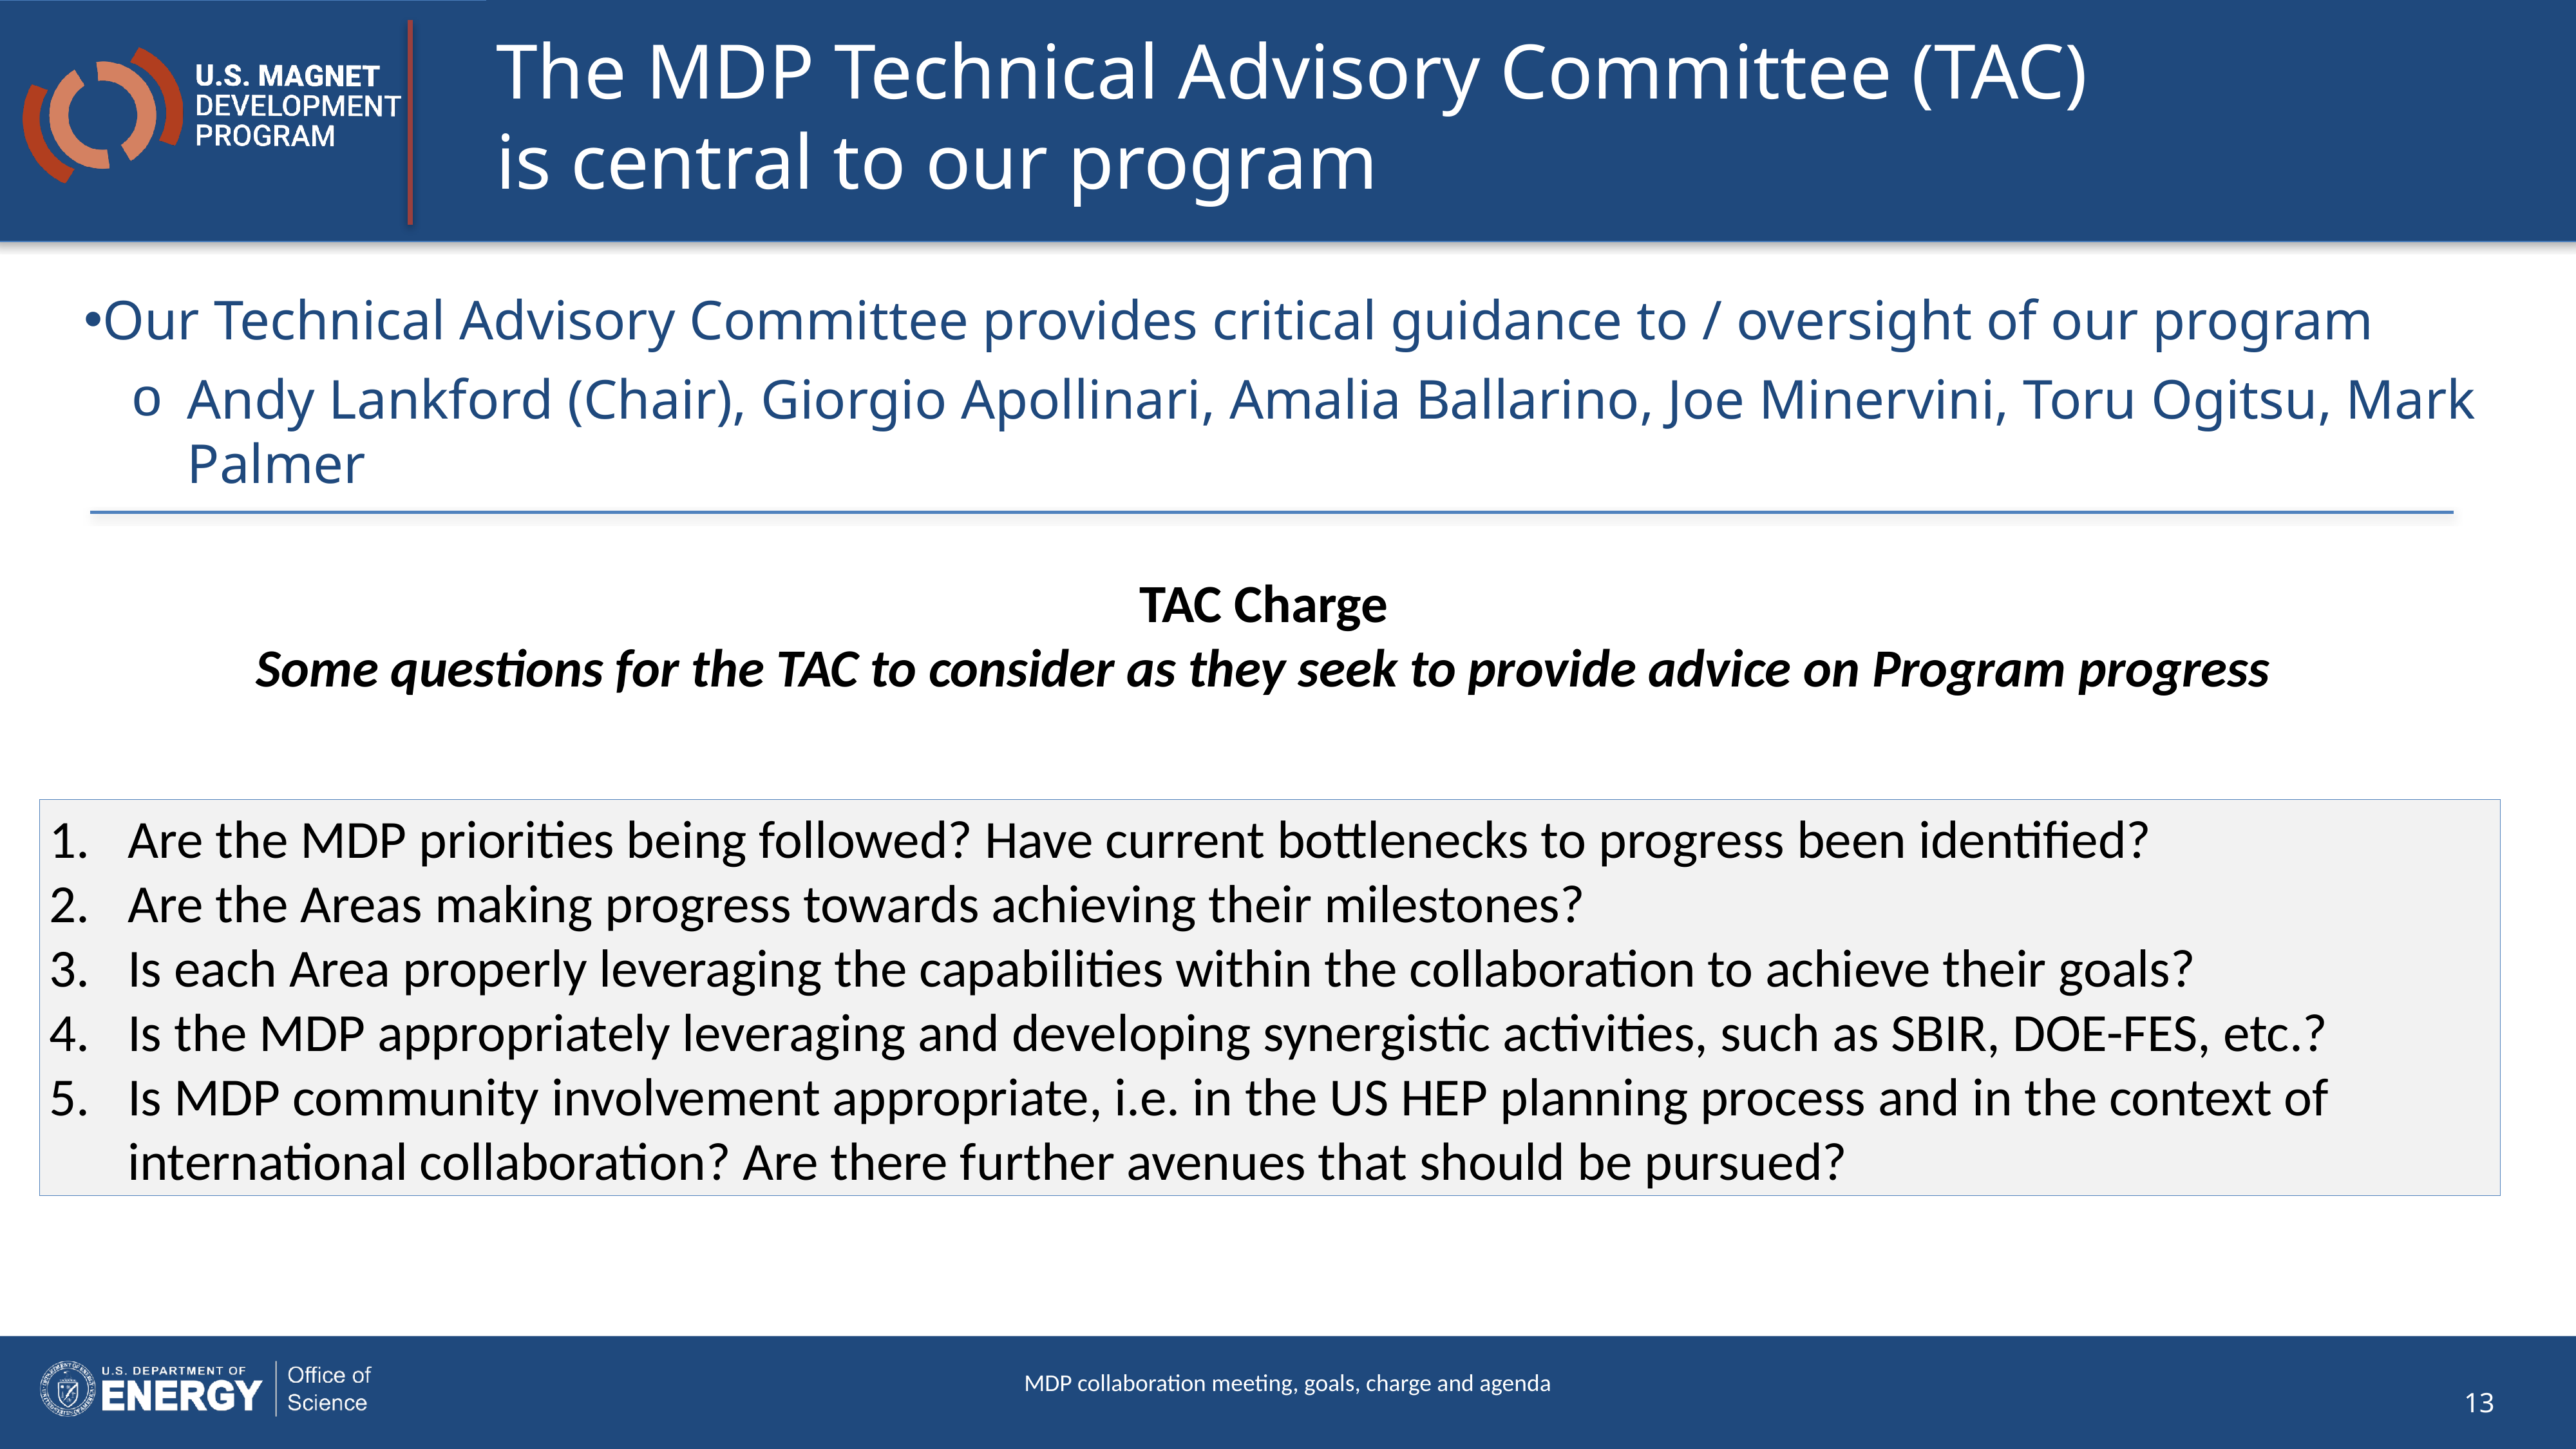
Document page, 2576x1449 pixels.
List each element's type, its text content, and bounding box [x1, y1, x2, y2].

picture [40, 1361, 372, 1417]
slide_number 13 [2453, 1379, 2505, 1429]
footer MDP collaboration meeting, goals, charge and agenda [853, 1343, 1723, 1421]
text_box TAC Charge Some questions for the TAC to consider as they seek to provide advice on Program progress [206, 559, 2322, 708]
title The MDP Technical Advisory Committee (TAC) is central to our program [486, 0, 2576, 232]
list Our Technical Advisory Committee provides critical guidance to / oversight of our program Andy Lankford (Chair), Giorgio Apollinari, Amalia Ballarino, Joe Minervini, Toru Ogitsu, Mark Palmer [73, 276, 2536, 585]
text_box Are the MDP priorities being followed? Have current bottlenecks to progress been identified? Are the Areas making progress towards achieving their milestones? Is each Area properly leveraging the capabilities within the collaboration to achieve their goals? Is the MDP appropriately leveraging and developing synergistic activities, such as SBIR, DOE-FES, etc.? Is MDP community involvement appropriate, i.e. in the US HEP planning process and in the context of international collaboration? Are there further avenues that should be pursued? [39, 799, 2501, 1196]
picture [23, 47, 401, 184]
